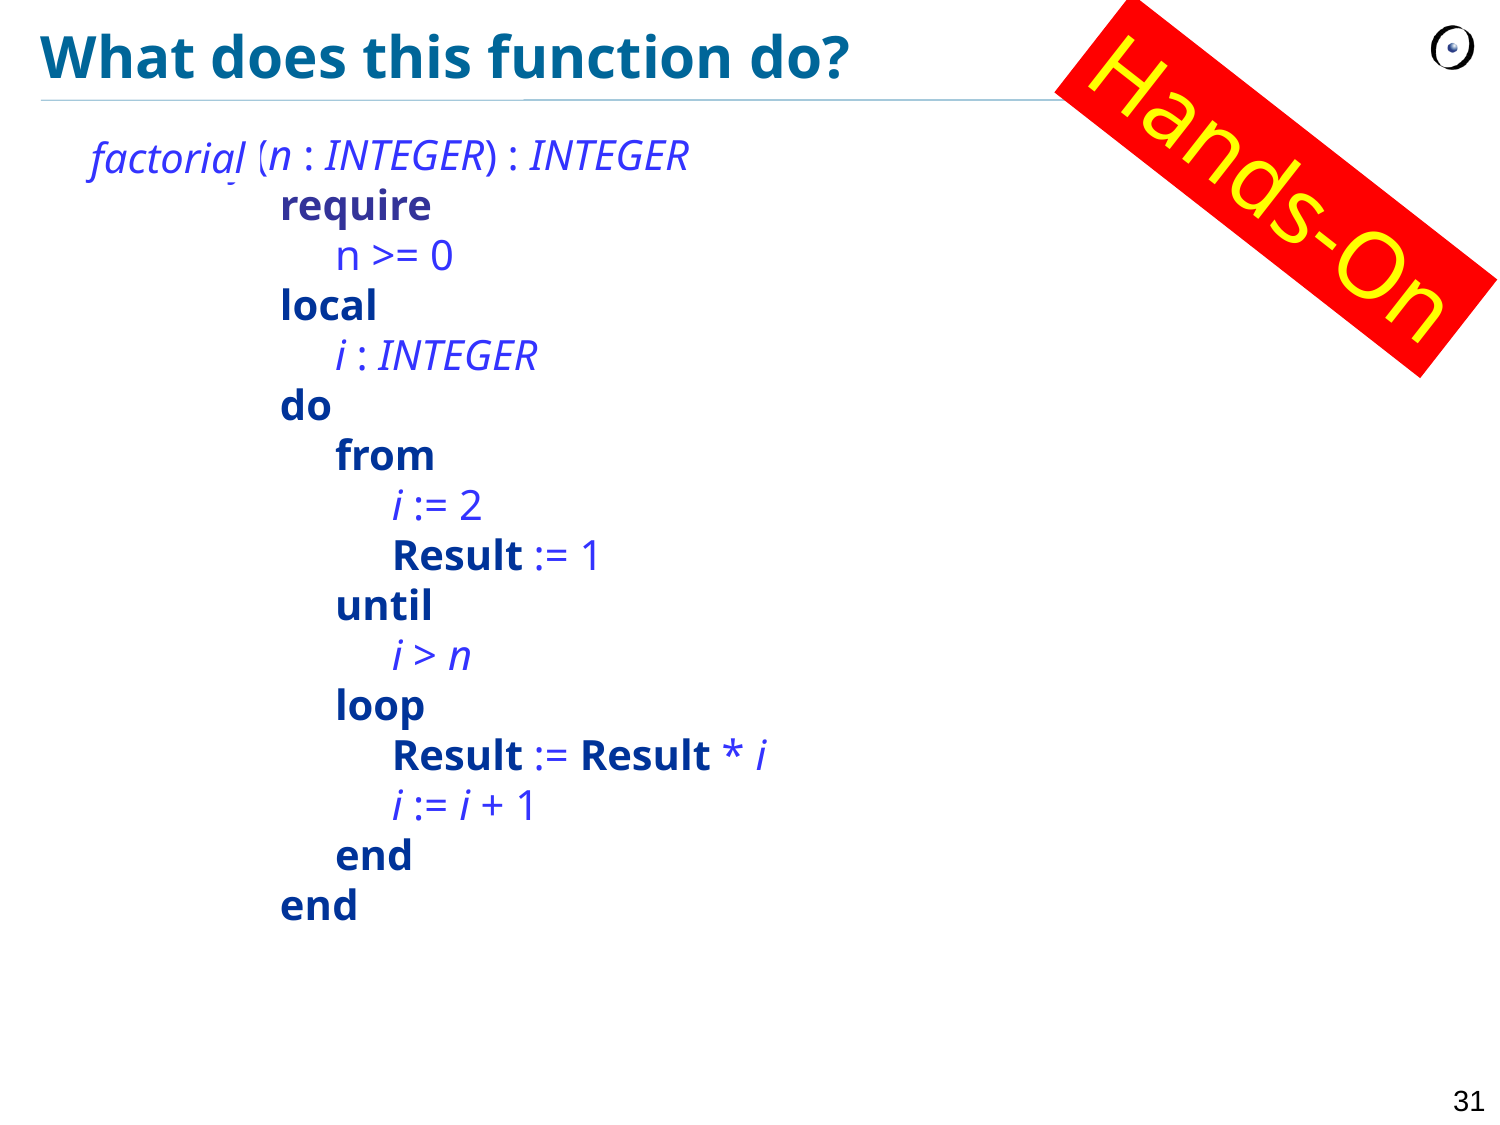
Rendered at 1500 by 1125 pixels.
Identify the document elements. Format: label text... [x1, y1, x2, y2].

title What does this function do? [40, 18, 1111, 91]
text_box Hands-On [1054, 0, 1498, 379]
title What does this function do? [1164, 18, 1344, 91]
text_box factorial [24, 132, 261, 183]
list (n : INTEGER) : INTEGER require n >= 0 local i : INTEGER do from i := 2 Result := 1 until i > n loop Result := Result * i i := i + 1 end end [76, 121, 1460, 1014]
picture [1429, 20, 1476, 72]
